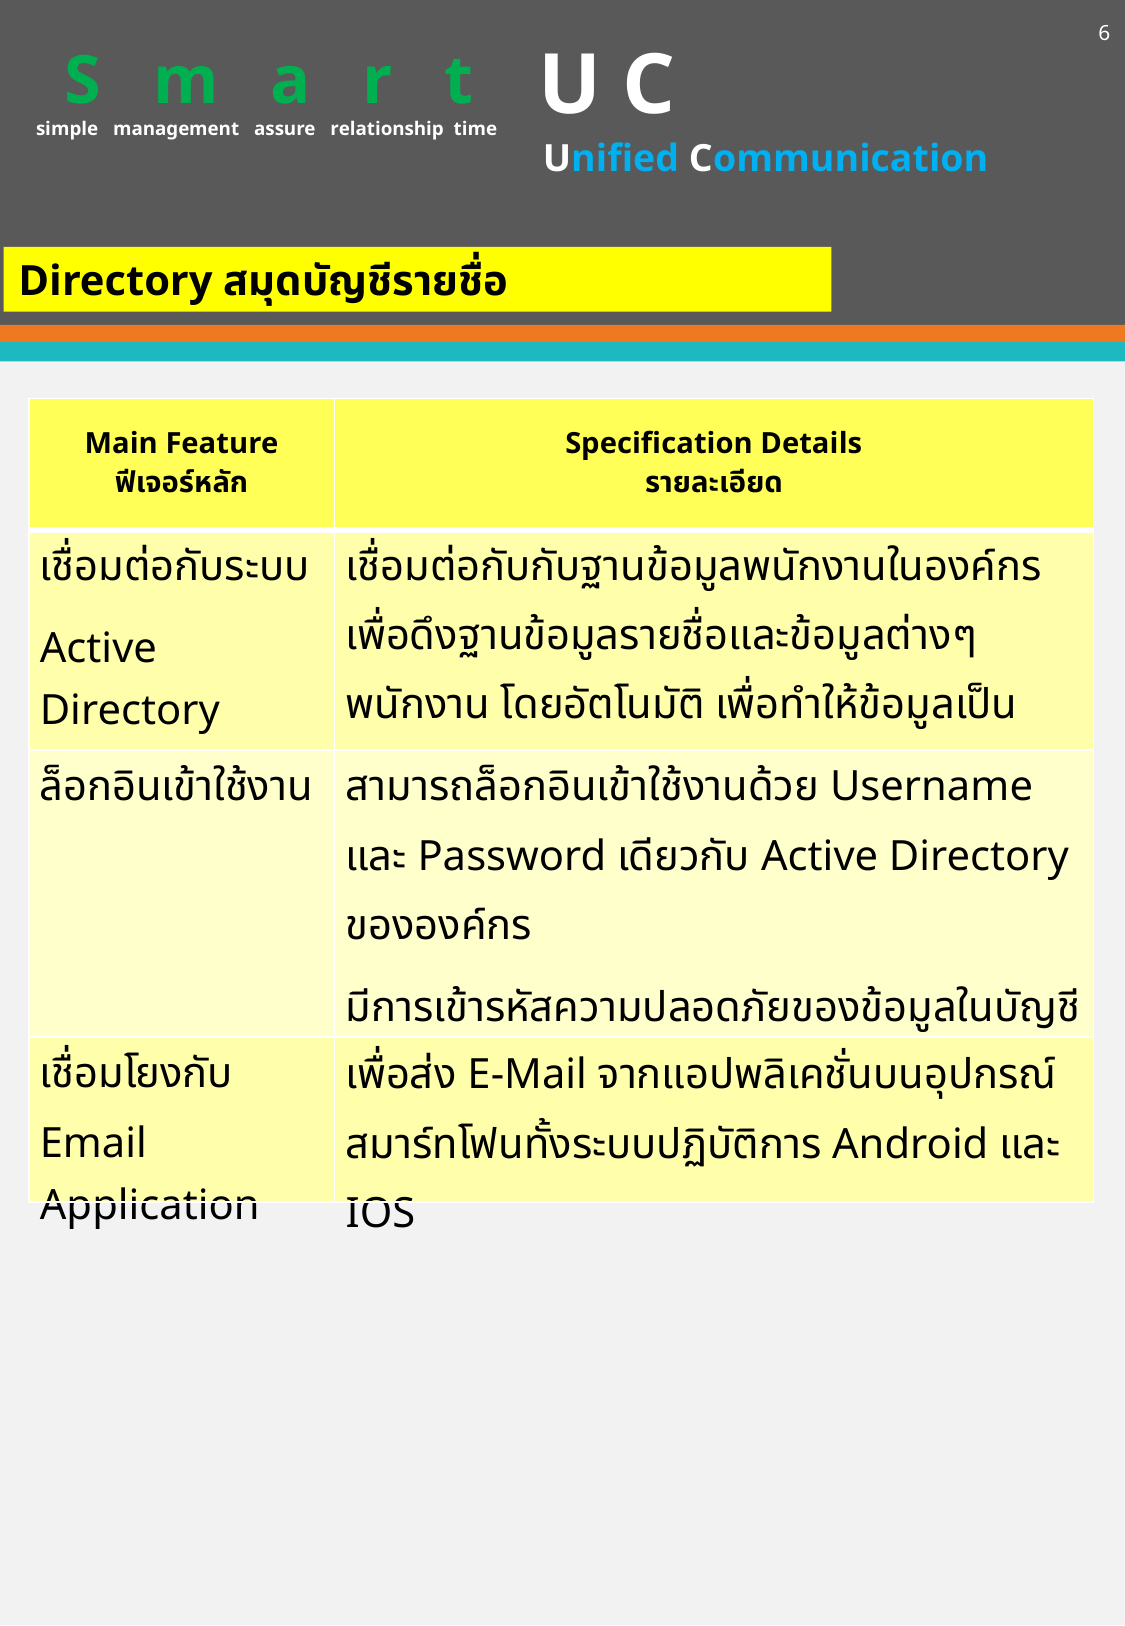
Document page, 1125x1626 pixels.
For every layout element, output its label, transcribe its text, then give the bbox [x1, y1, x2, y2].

table_header Specification Details รายละเอียด [335, 399, 1093, 527]
slide_number 6 [998, 1, 1125, 67]
table_cell เพื่อส่ง E-Mail จากแอปพลิเคชั่นบนอุปกรณ์สมาร์ทโฟนทั้งระบบปฏิบัติการ Android และ IOS [335, 1038, 1093, 1201]
table_cell เชื่อมต่อกับกับฐานข้อมูลพนักงานในองค์กร เพื่อดึงฐานข้อมูลรายชื่อและข้อมูลต่างๆ พนักงาน โดยอัตโนมัติ เพื่อทำให้ข้อมูลเป็นปัจจุบันเสมอ [335, 533, 1093, 749]
table_cell เชื่อมต่อกับระบบ Active Directory [30, 533, 334, 749]
text_box Directory สมุดบัญชีรายชื่อ [3, 246, 832, 312]
table_cell สามารถล็อกอินเข้าใช้งานด้วย Username และ Password เดียวกับ Active Directory ขององค์กร มีการเข้ารหัสความปลอดภัยของข้อมูลในบัญชีรายชื่อและข้อมูลส่วนบุคคล [335, 751, 1093, 1036]
text_box S m a r t simple management assure relationship time [18, 29, 520, 147]
text_box Unified Communication [521, 126, 1011, 187]
table_cell ล็อกอินเข้าใช้งาน [30, 751, 334, 1036]
table_cell เชื่อมโยงกับ Email Application [30, 1038, 334, 1201]
text_box U C [514, 23, 700, 138]
table_header Main Feature ฟีเจอร์หลัก [30, 399, 334, 527]
